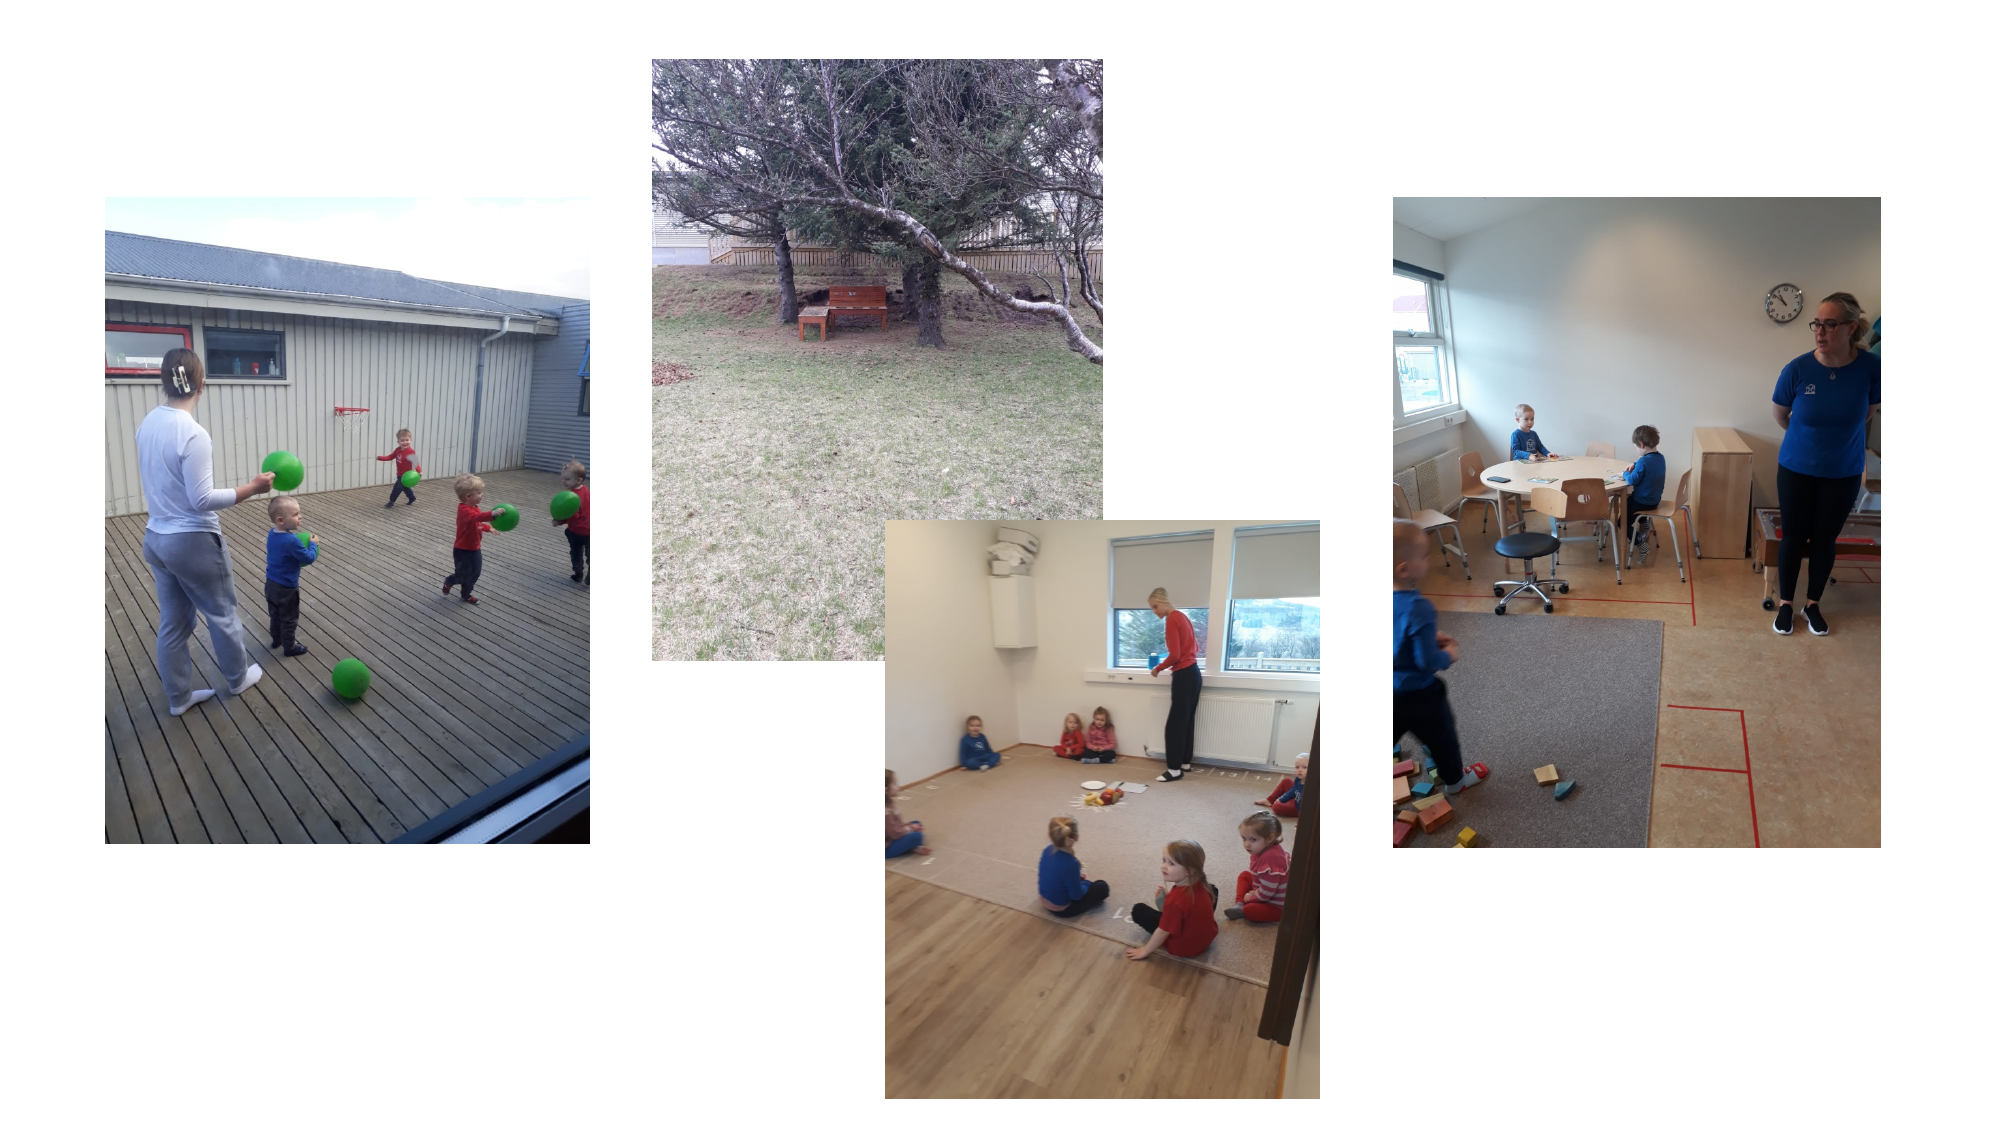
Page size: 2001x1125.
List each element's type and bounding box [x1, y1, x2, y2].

list [885, 520, 1320, 1100]
picture [651, 59, 1103, 661]
picture [105, 197, 590, 844]
picture [1392, 197, 1881, 848]
